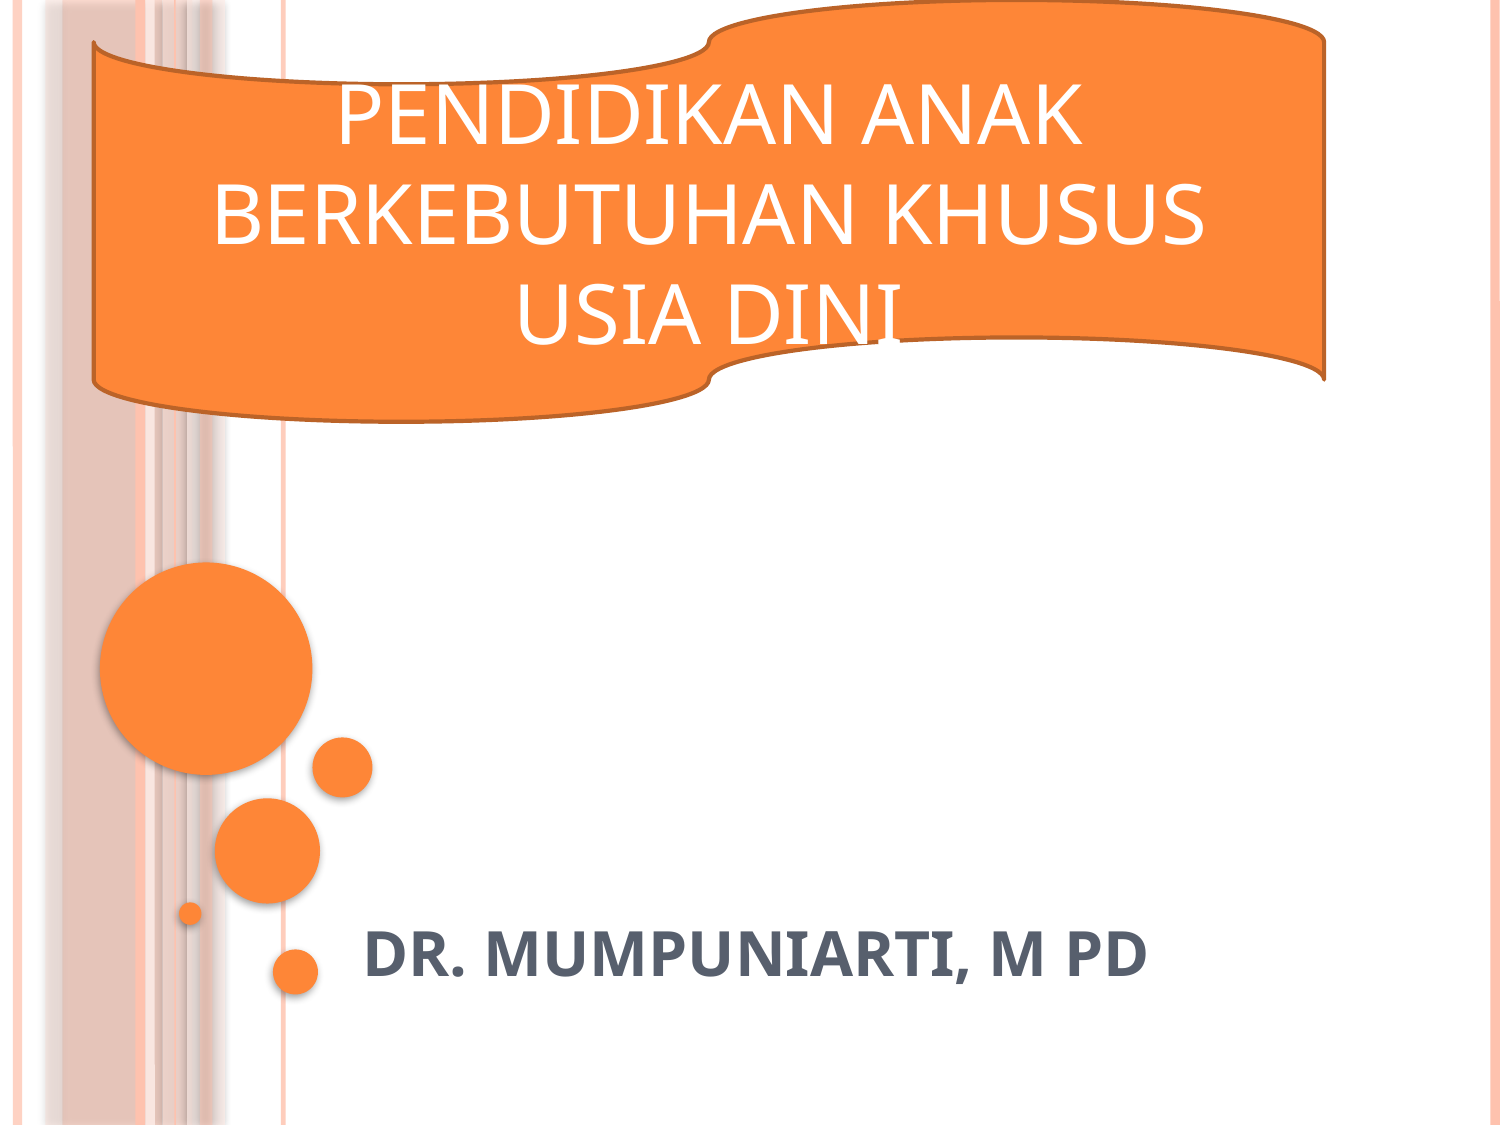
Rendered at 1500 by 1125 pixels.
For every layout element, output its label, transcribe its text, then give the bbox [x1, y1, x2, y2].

text_box PENDIDIKAN ANAK BERKEBUTUHAN KHUSUS USIA DINI [91, 0, 1327, 424]
title Dr. Mumpuniarti, M Pd [62, 574, 1450, 997]
